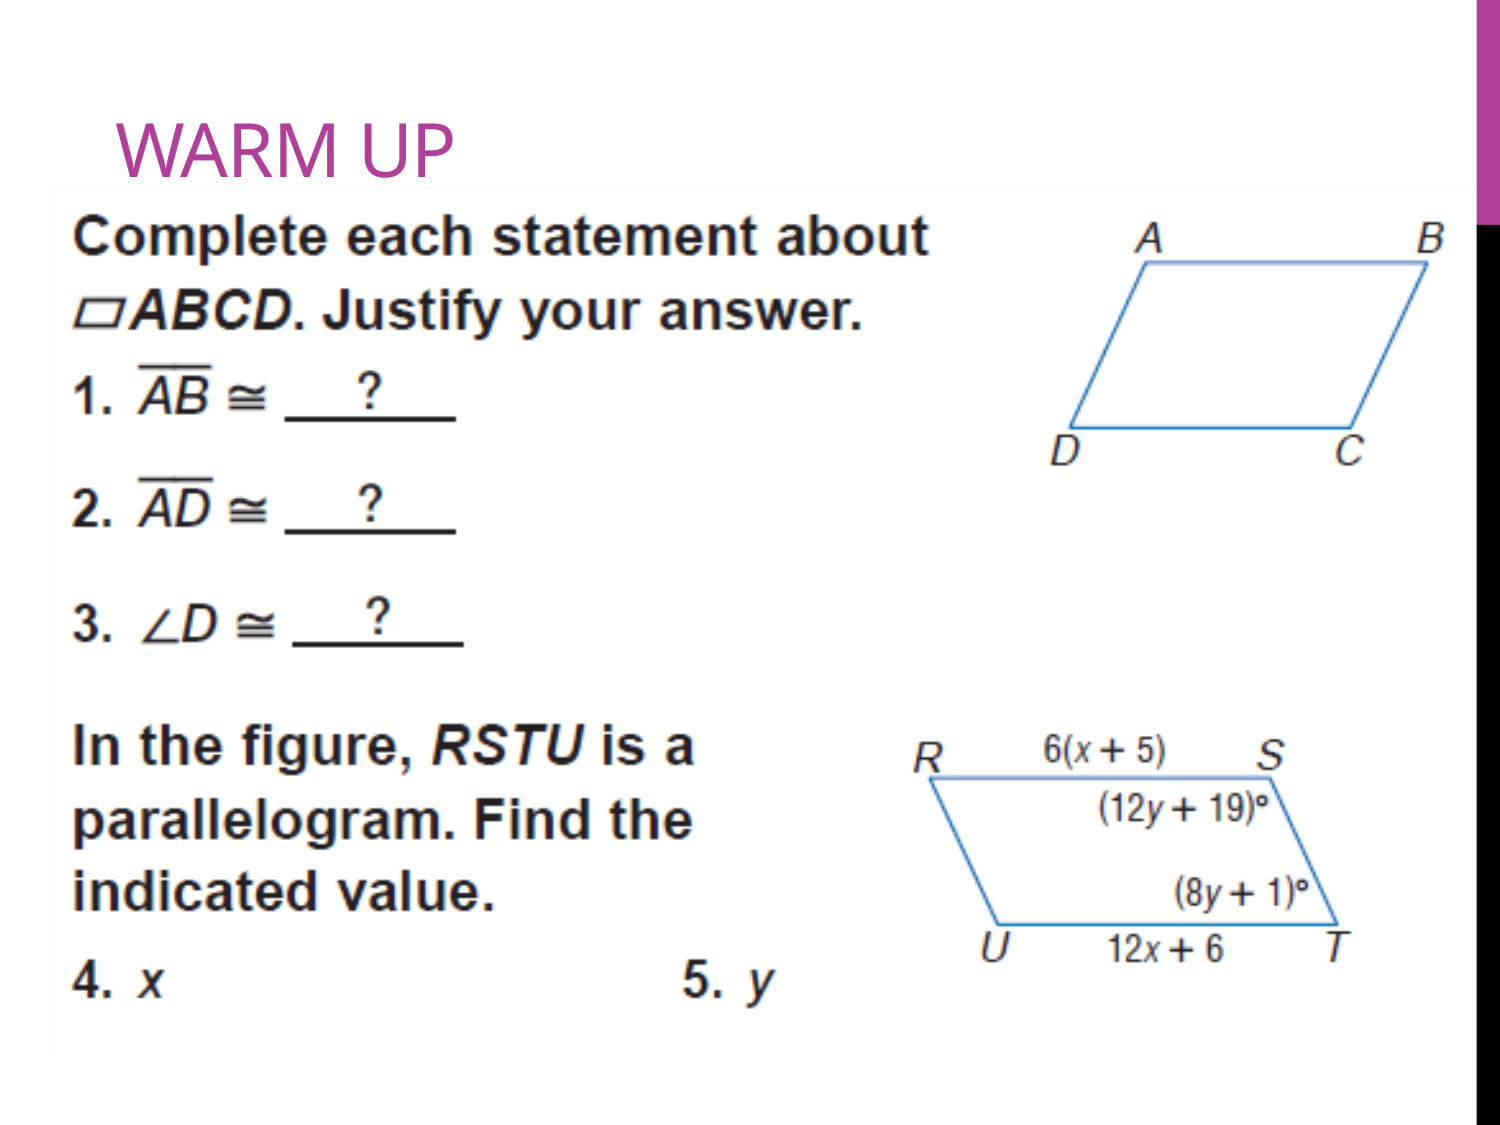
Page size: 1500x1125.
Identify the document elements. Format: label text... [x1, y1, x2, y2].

title Warm Up [100, 37, 1438, 181]
picture [49, 186, 1476, 1056]
